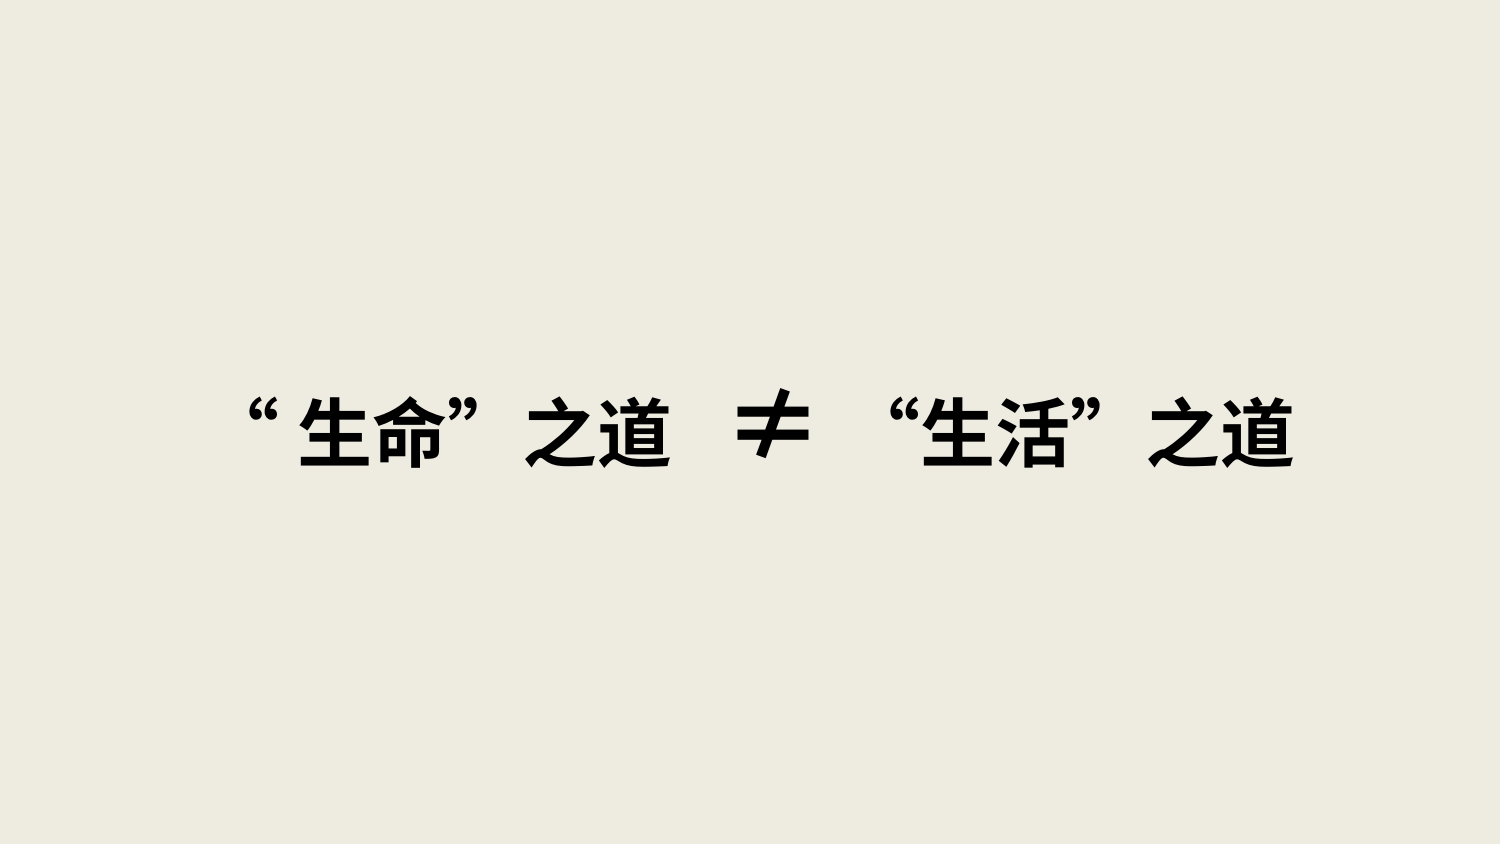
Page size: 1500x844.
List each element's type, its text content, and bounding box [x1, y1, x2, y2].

title “生命”之道 ≠ “生活”之道 [0, 0, 1500, 844]
